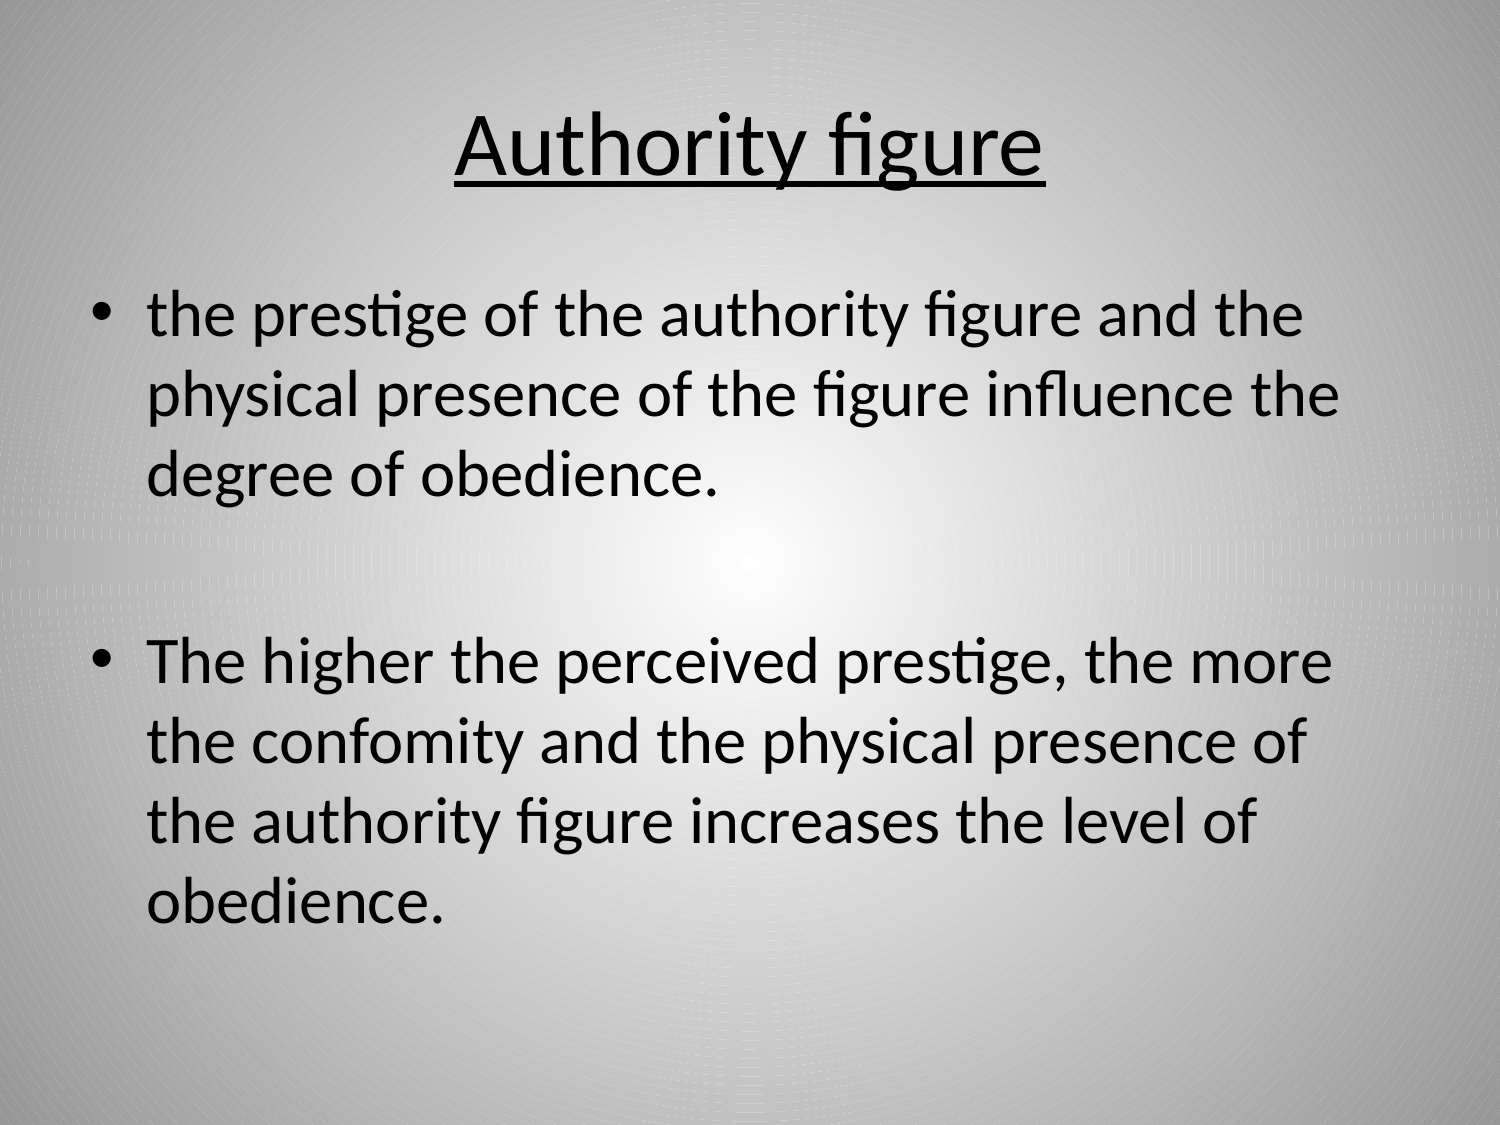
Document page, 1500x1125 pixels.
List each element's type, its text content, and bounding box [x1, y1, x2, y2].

title Authority figure [75, 45, 1425, 233]
list the prestige of the authority figure and the physical presence of the figure influence the degree of obedience. The higher the perceived prestige, the more the confomity and the physical presence of the authority figure increases the level of obedience. [75, 262, 1425, 1005]
